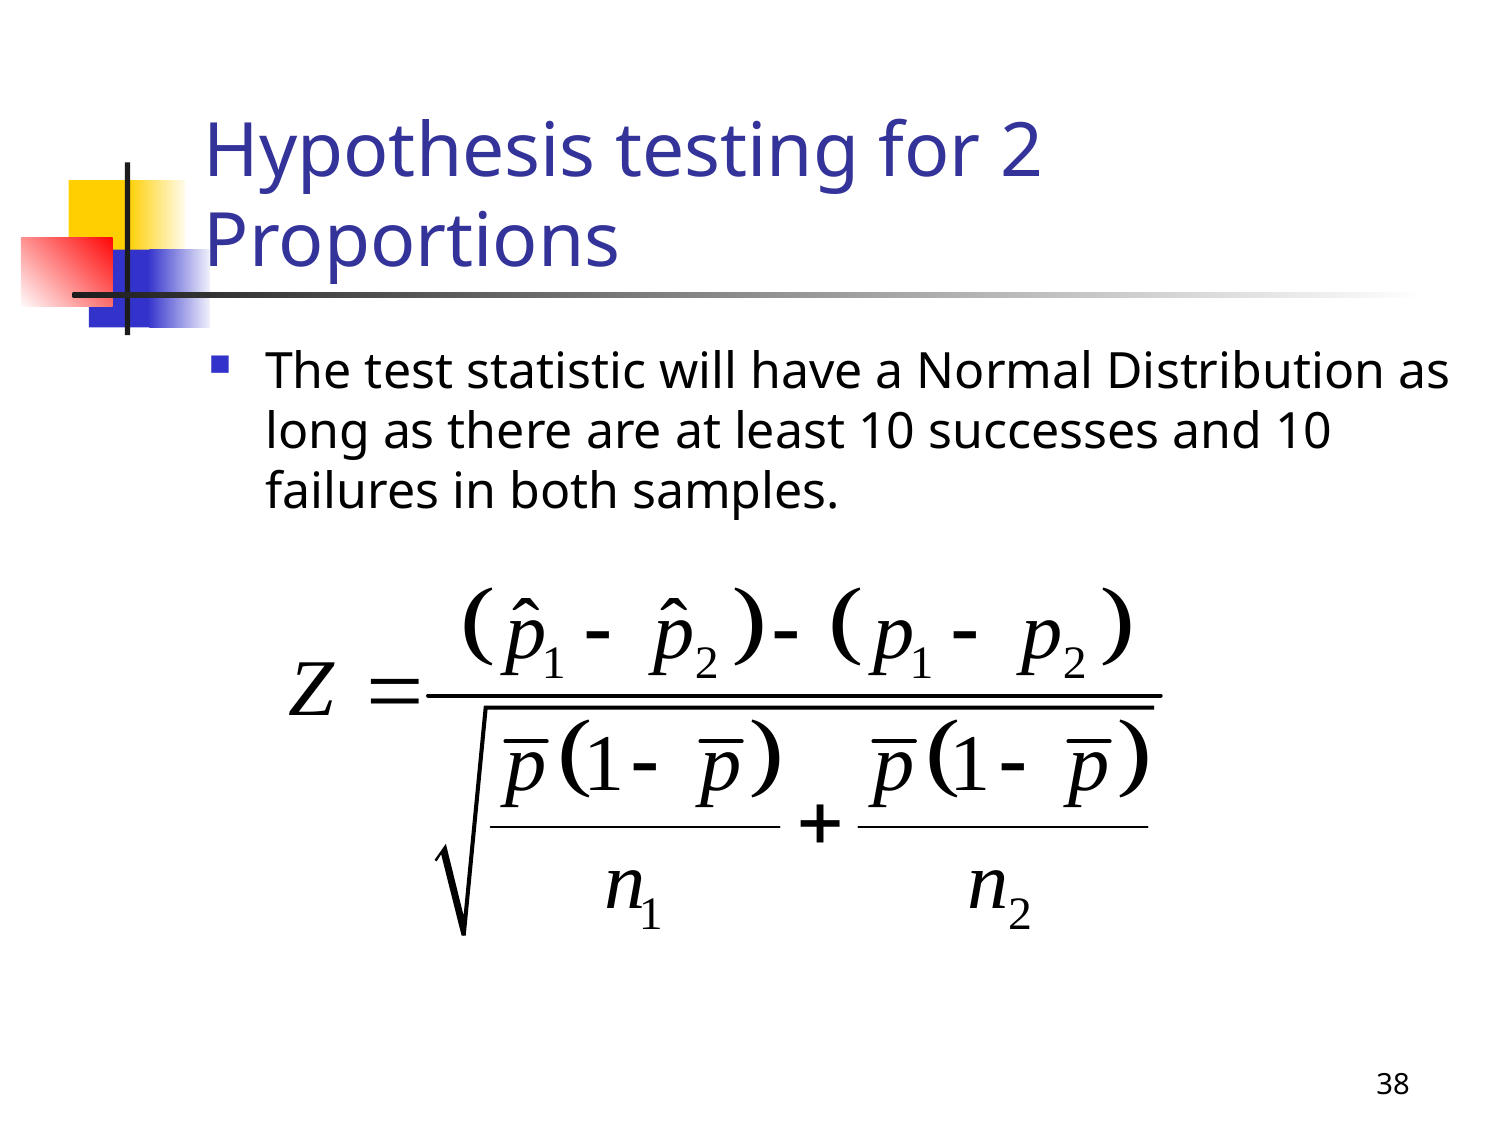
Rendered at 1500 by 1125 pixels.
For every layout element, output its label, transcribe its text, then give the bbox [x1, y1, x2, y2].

list The test statistic will have a Normal Distribution as long as there are at least 10 successes and 10 failures in both samples. [193, 330, 1470, 563]
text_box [274, 574, 1177, 951]
title Hypothesis testing for 2 Proportions [188, 101, 1468, 289]
slide_number 38 [1112, 1037, 1426, 1113]
